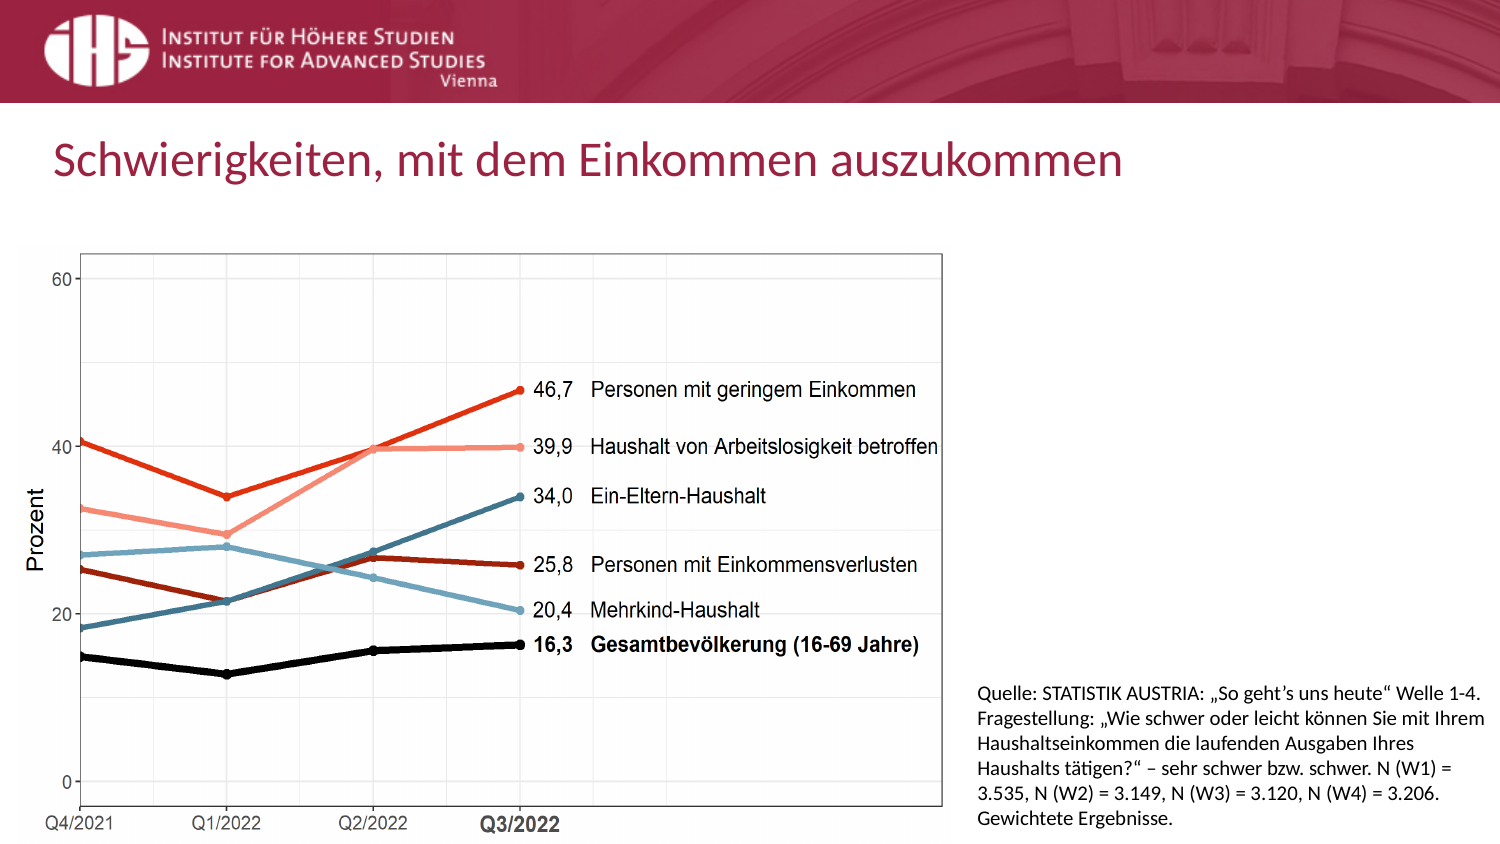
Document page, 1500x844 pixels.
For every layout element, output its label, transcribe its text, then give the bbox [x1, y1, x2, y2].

text_box Quelle: STATISTIK AUSTRIA: „So geht’s uns heute“ Welle 1-4. Fragestellung: „Wie schwer oder leicht können Sie mit Ihrem Haushaltseinkommen die laufenden Ausgaben Ihres Haushalts tätigen?“ – sehr schwer bzw. schwer. N (W1) = 3.535, N (W2) = 3.149, N (W3) = 3.120, N (W4) = 3.206. Gewichtete Ergebnisse. [962, 672, 1500, 837]
picture [17, 244, 951, 844]
picture [0, 0, 1500, 103]
list Schwierigkeiten, mit dem Einkommen auszukommen [53, 126, 1483, 812]
